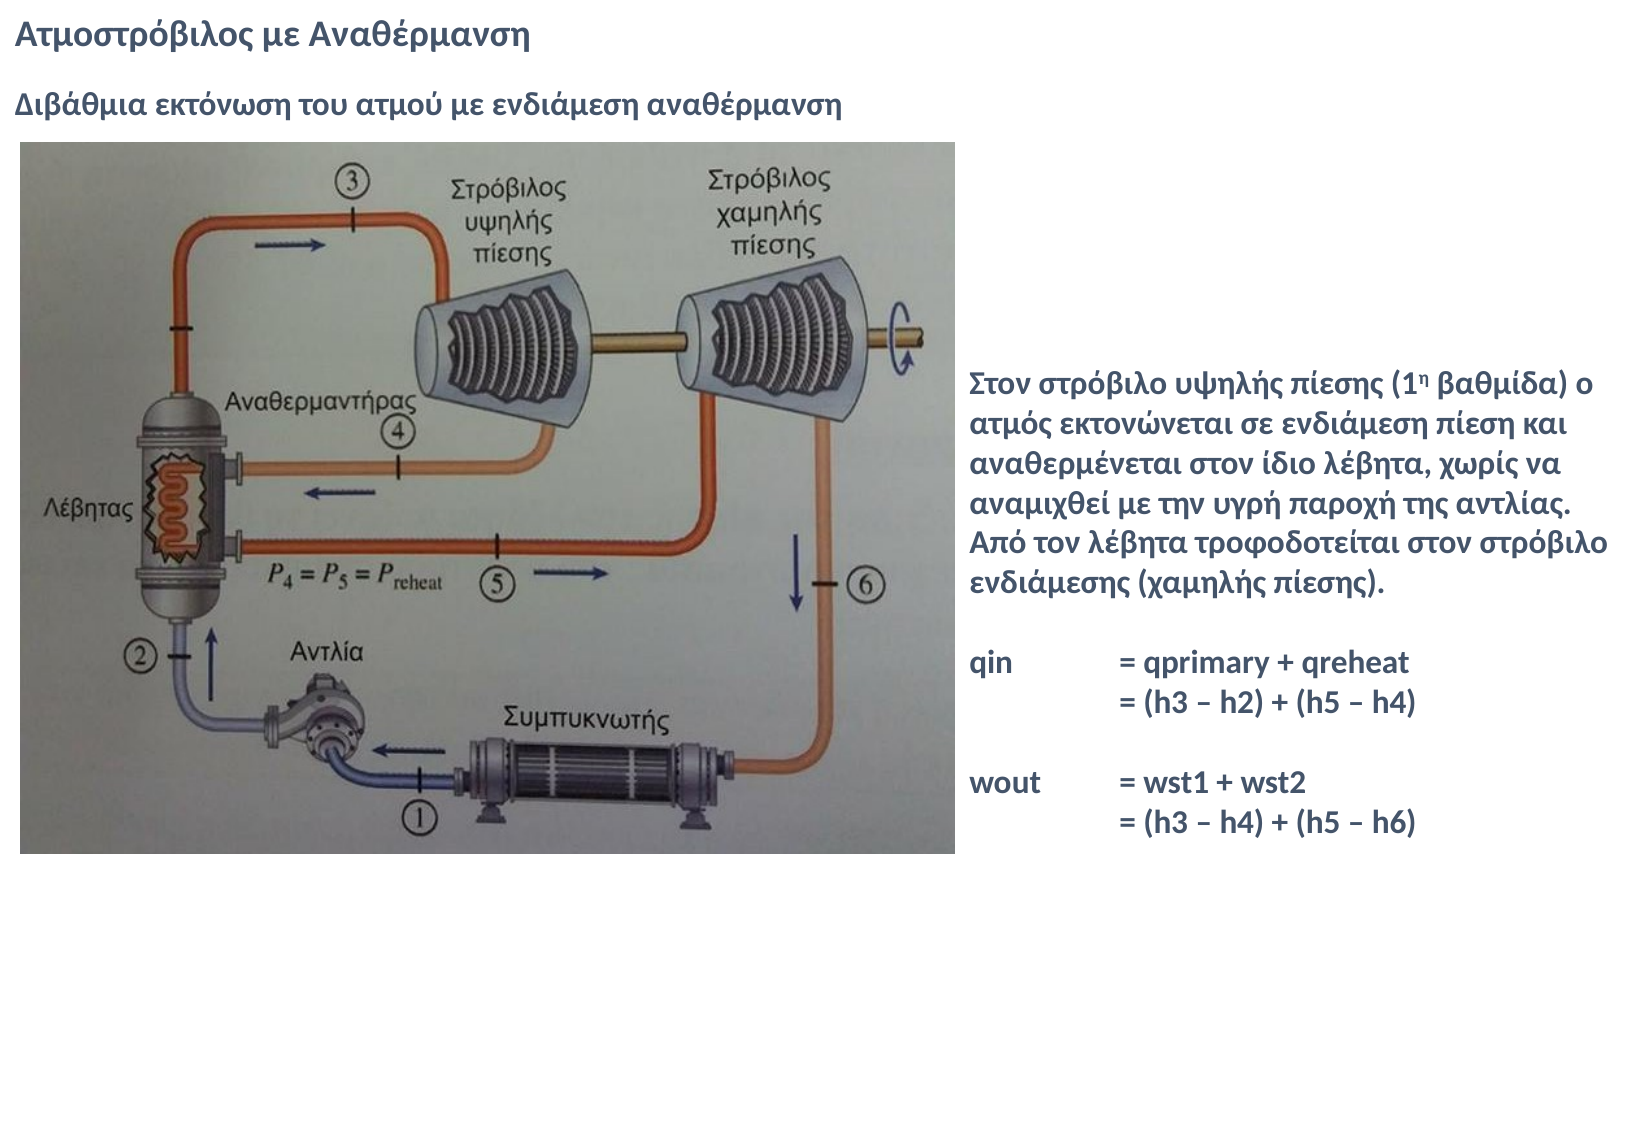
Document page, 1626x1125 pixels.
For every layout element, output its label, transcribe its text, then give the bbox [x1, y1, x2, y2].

picture [20, 142, 955, 854]
text_box Ατμοστρόβιλος με Αναθέρμανση [0, 1, 1625, 62]
text_box Διβάθμια εκτόνωση του ατμού με ενδιάμεση αναθέρμανση [0, 74, 1625, 130]
text_box Στον στρόβιλο υψηλής πίεσης (1η βαθμίδα) ο ατμός εκτονώνεται σε ενδιάμεση πίεση και αναθερμένεται στον ίδιο λέβητα, χωρίς να αναμιχθεί με την υγρή παροχή της αντλίας. Από τον λέβητα τροφοδοτείται στον στρόβιλο ενδιάμεσης (χαμηλής πίεσης). qin = qprimary + qreheat = (h3 – h2) + (h5 – h4) wout = wst1 + wst2 = (h3 – h4) + (h5 – h6) [955, 353, 1625, 848]
